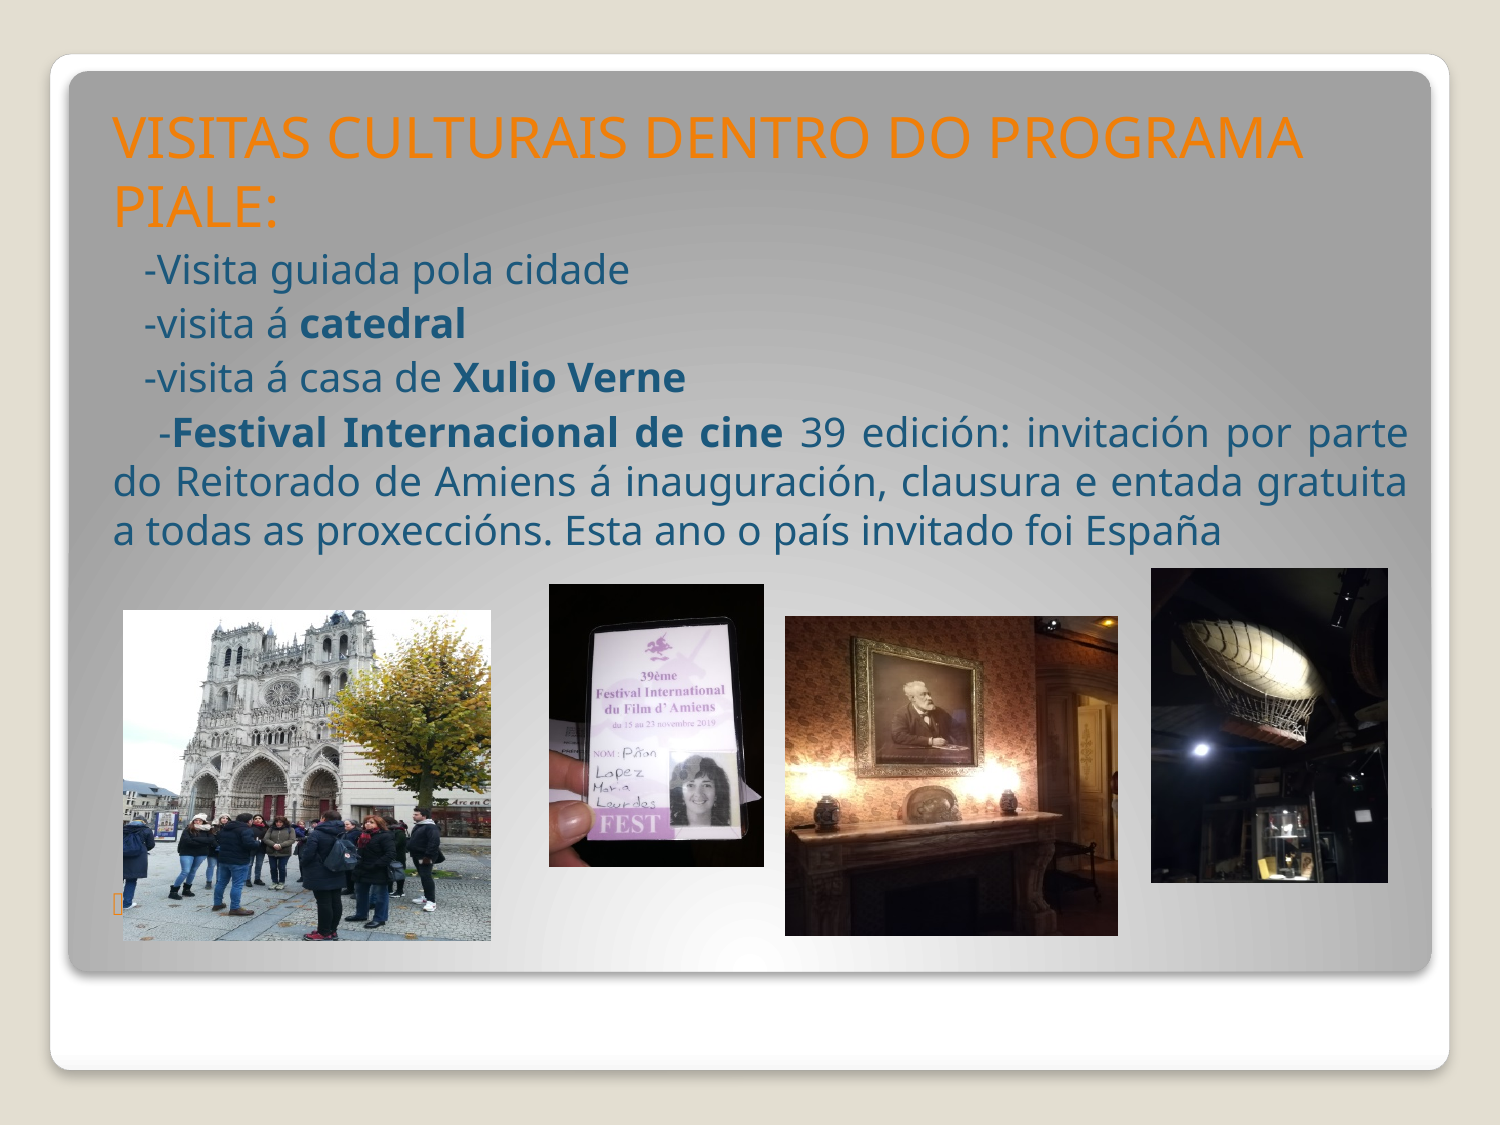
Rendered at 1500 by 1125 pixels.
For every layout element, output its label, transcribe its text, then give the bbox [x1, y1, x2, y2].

picture [785, 615, 1118, 936]
picture [123, 610, 491, 941]
list VISITAS CULTURAIS DENTRO DO PROGRAMA PIALE: -Visita guiada pola cidade -visita á catedral -visita á casa de Xulio Verne -Festival Internacional de cine 39 edición: invitación por parte do Reitorado de Amiens á inauguración, clausura e entada gratuita a todas as proxeccións. Esta ano o país invitado foi España [82, 86, 1425, 976]
picture [548, 584, 765, 867]
picture [1151, 568, 1388, 884]
